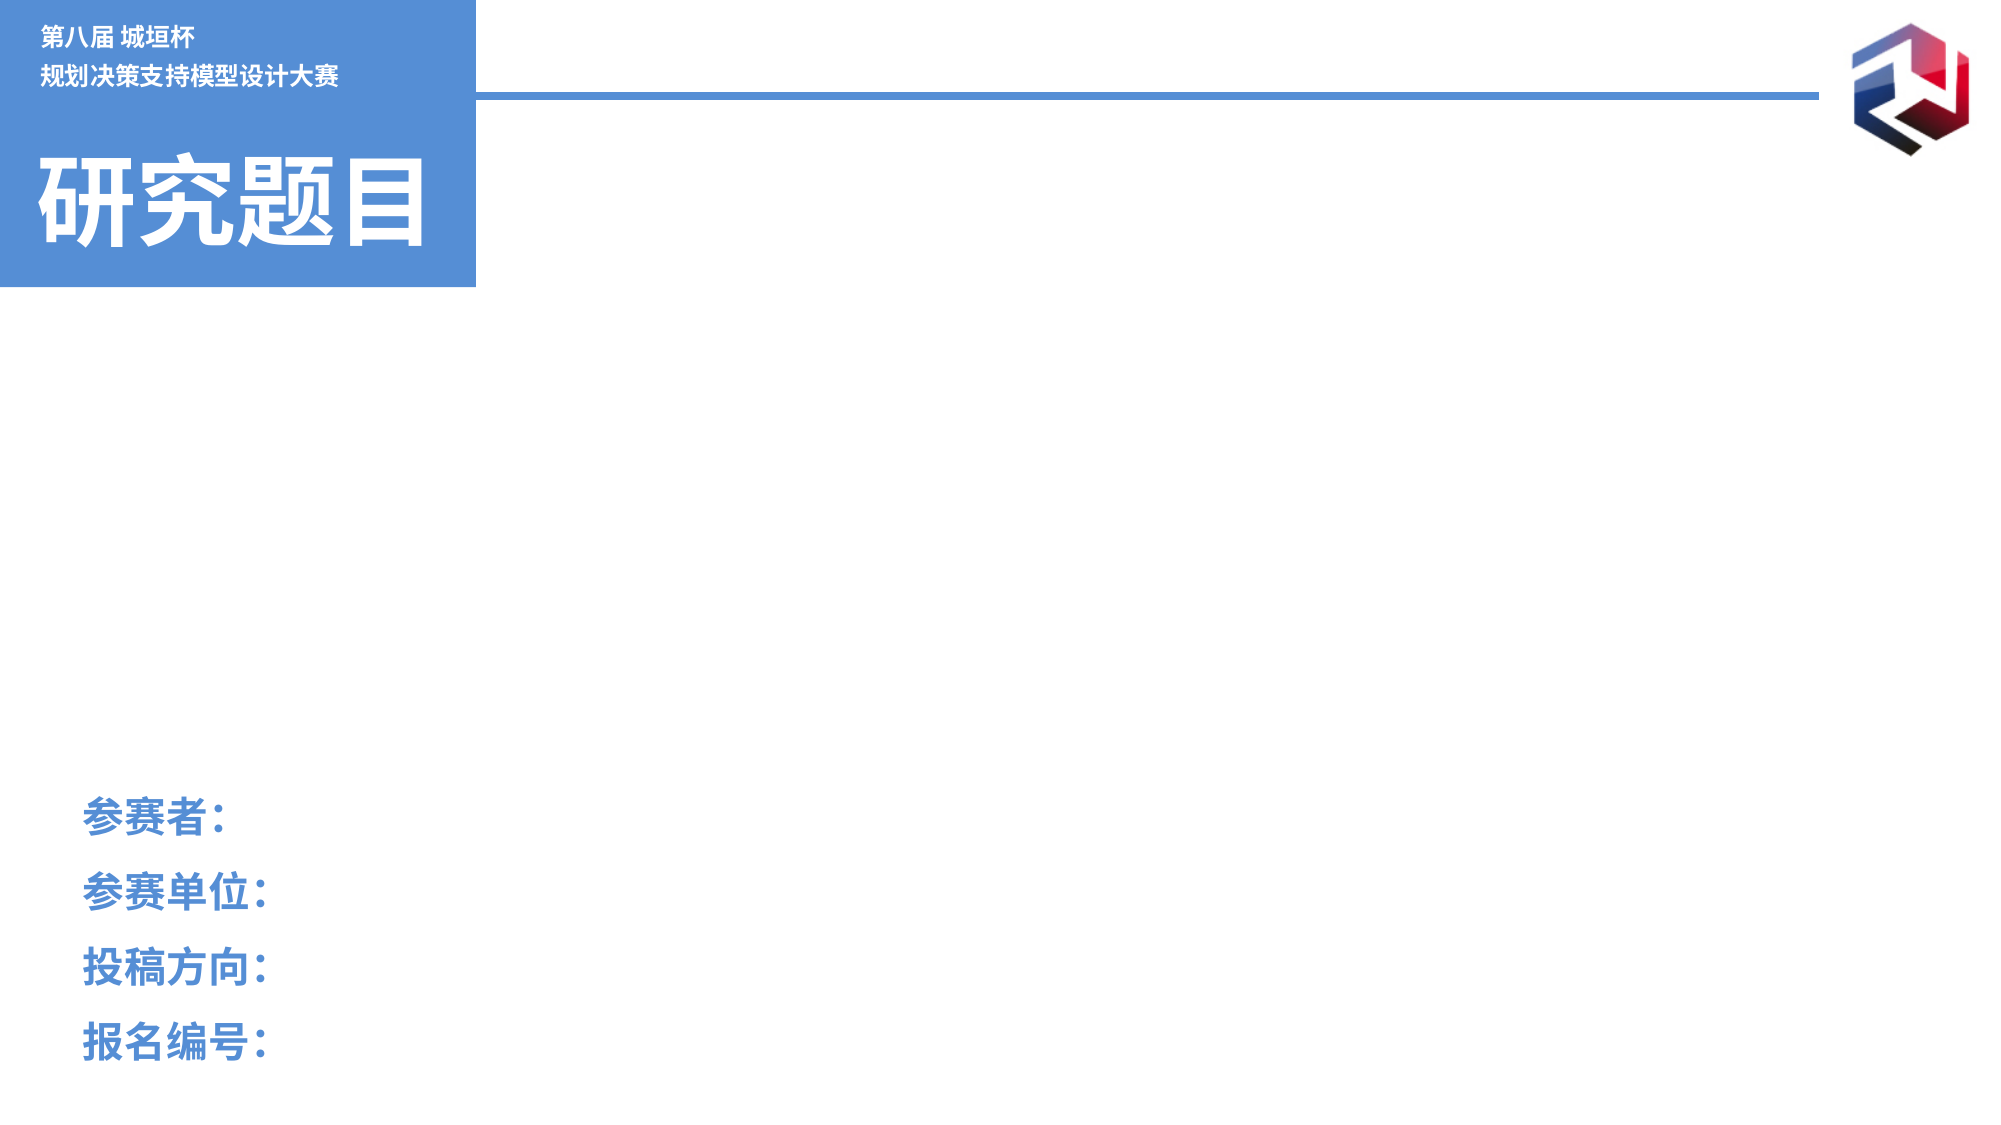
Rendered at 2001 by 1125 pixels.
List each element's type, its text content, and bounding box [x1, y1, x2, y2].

picture [1834, 19, 1988, 158]
text_box 研究题目 [0, 131, 474, 267]
text_box 第八届 城垣杯 规划决策支持模型设计大赛 [22, 0, 936, 108]
text_box [0, 0, 478, 289]
text_box 参赛者： 参赛单位： 投稿方向： 报名编号： [0, 747, 2000, 1084]
